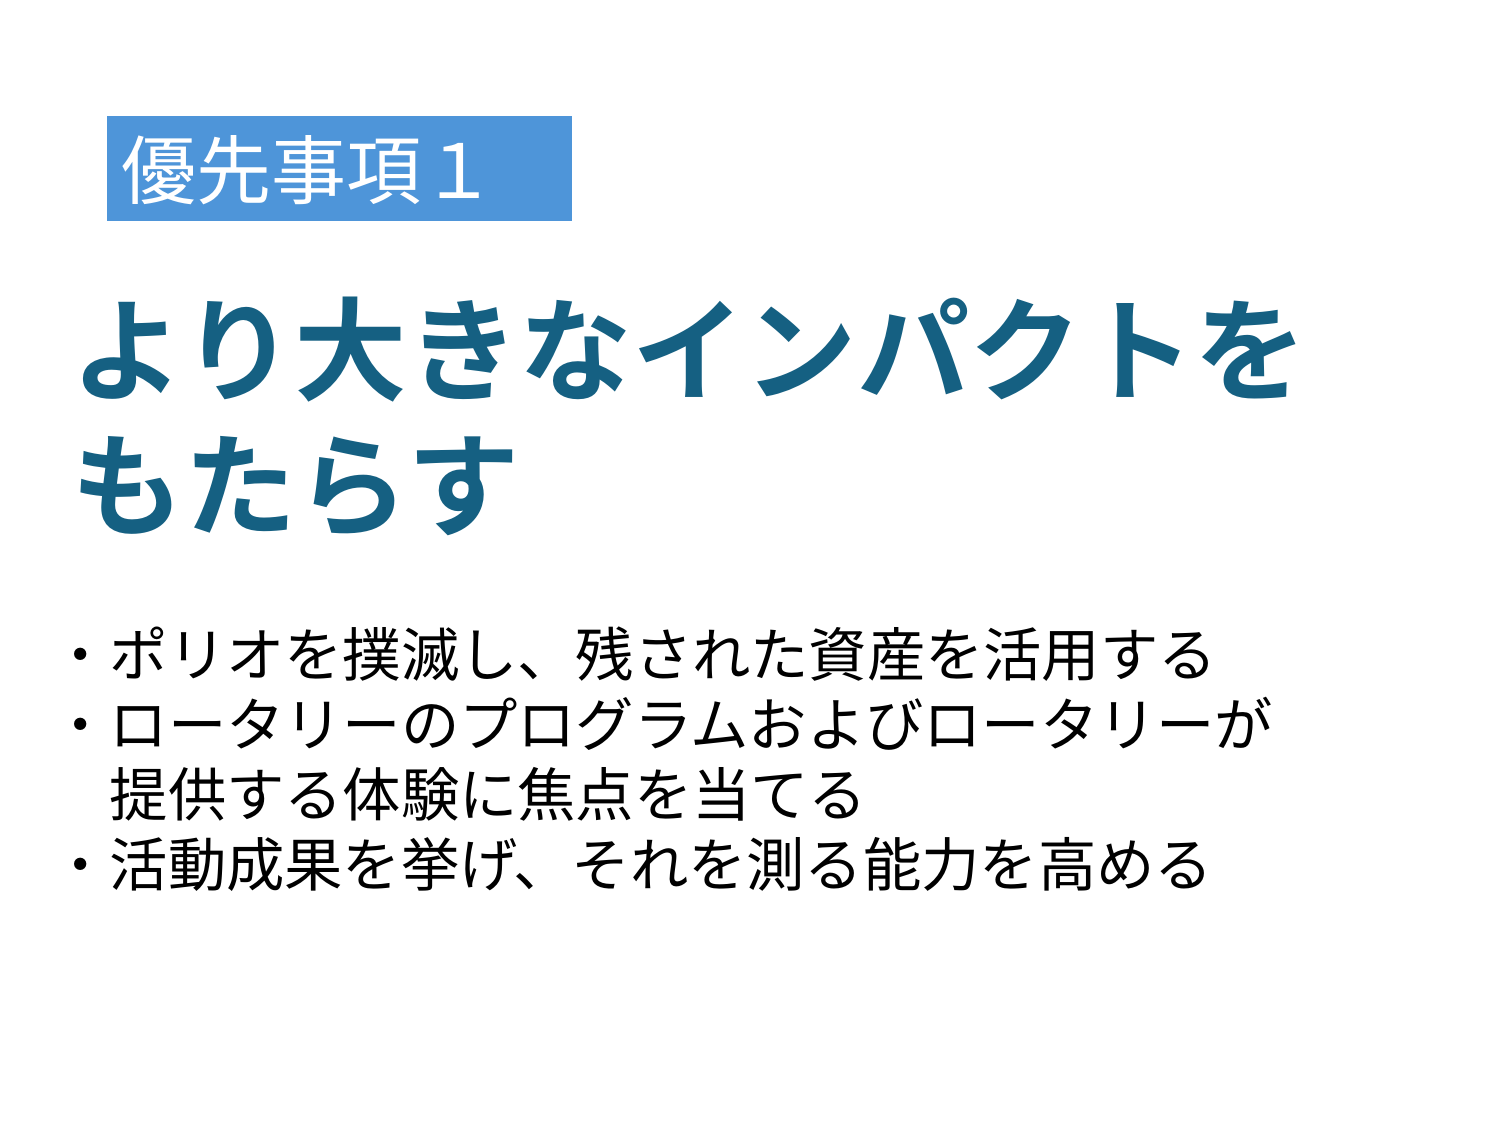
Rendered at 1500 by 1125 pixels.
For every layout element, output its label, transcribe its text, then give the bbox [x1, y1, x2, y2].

text_box より大きなインパクトを もたらす [57, 272, 1443, 558]
text_box ・ポリオを撲滅し、残された資産を活用する ・ロータリーのプログラムおよびロータリーが 提供する体験に焦点を当てる ・活動成果を挙げ、それを測る能力を高める [36, 610, 1364, 905]
text_box 優先事項１ [107, 116, 572, 221]
